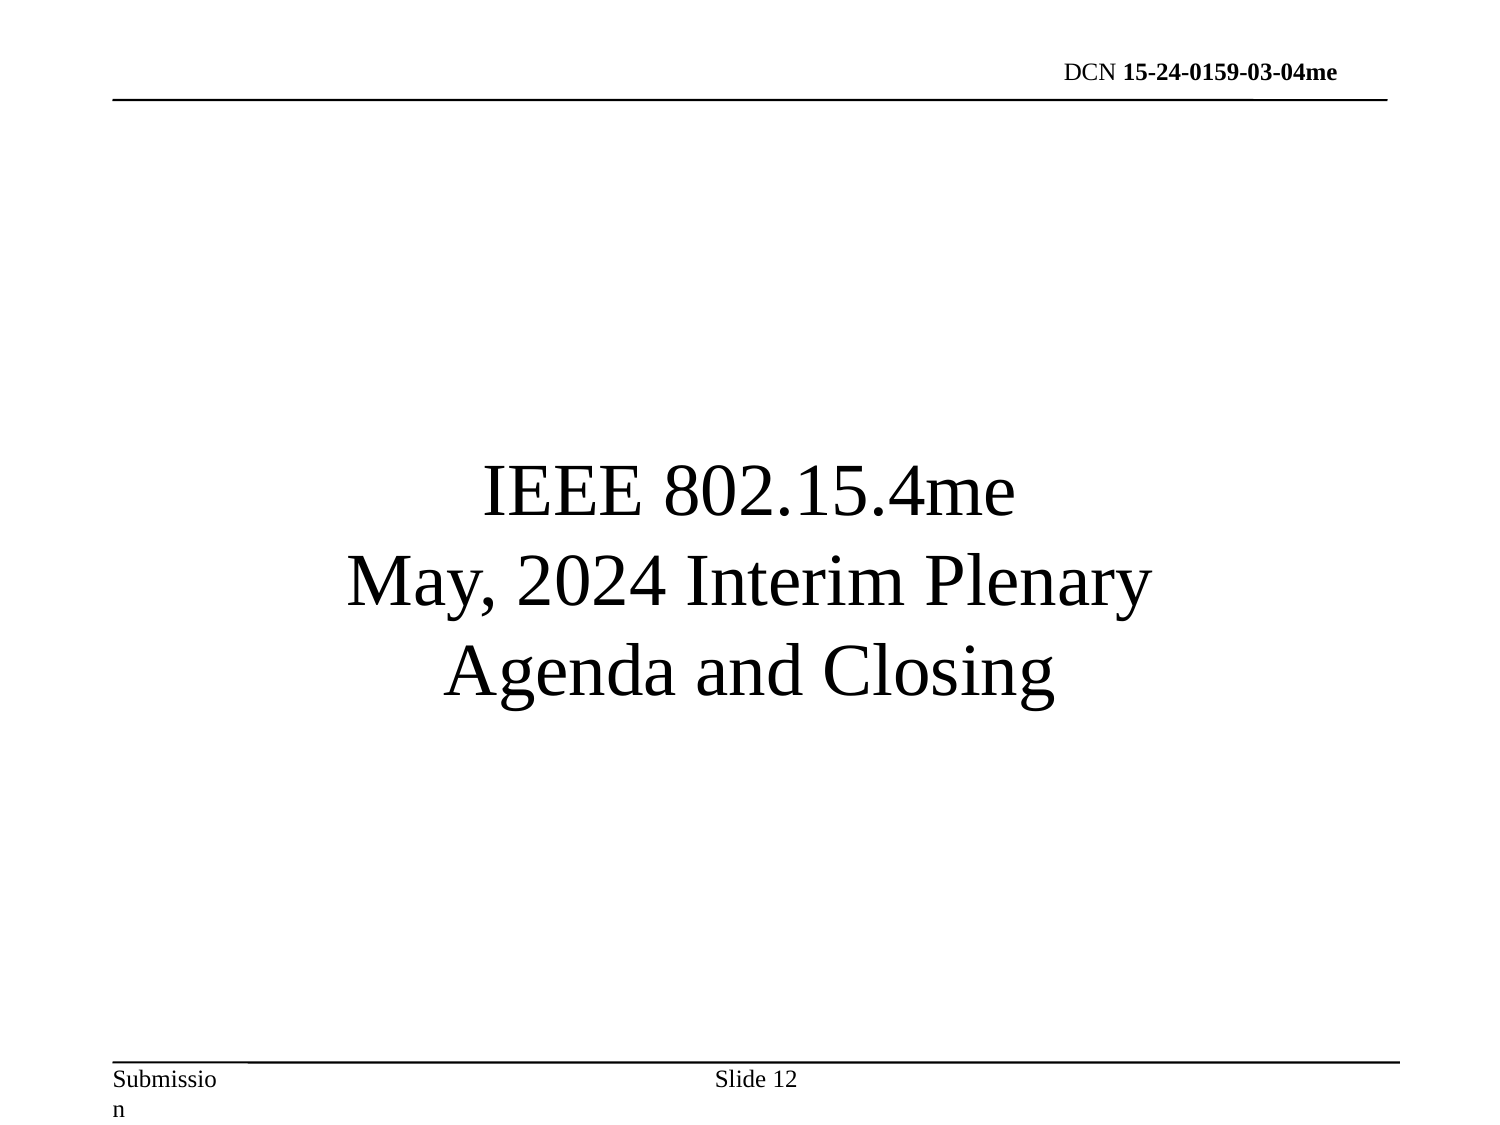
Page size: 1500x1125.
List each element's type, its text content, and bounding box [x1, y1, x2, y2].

slide_number Slide 12 [712, 1062, 800, 1093]
title IEEE 802.15.4me May, 2024 Interim Plenary Agenda and Closing [112, 112, 1388, 1038]
